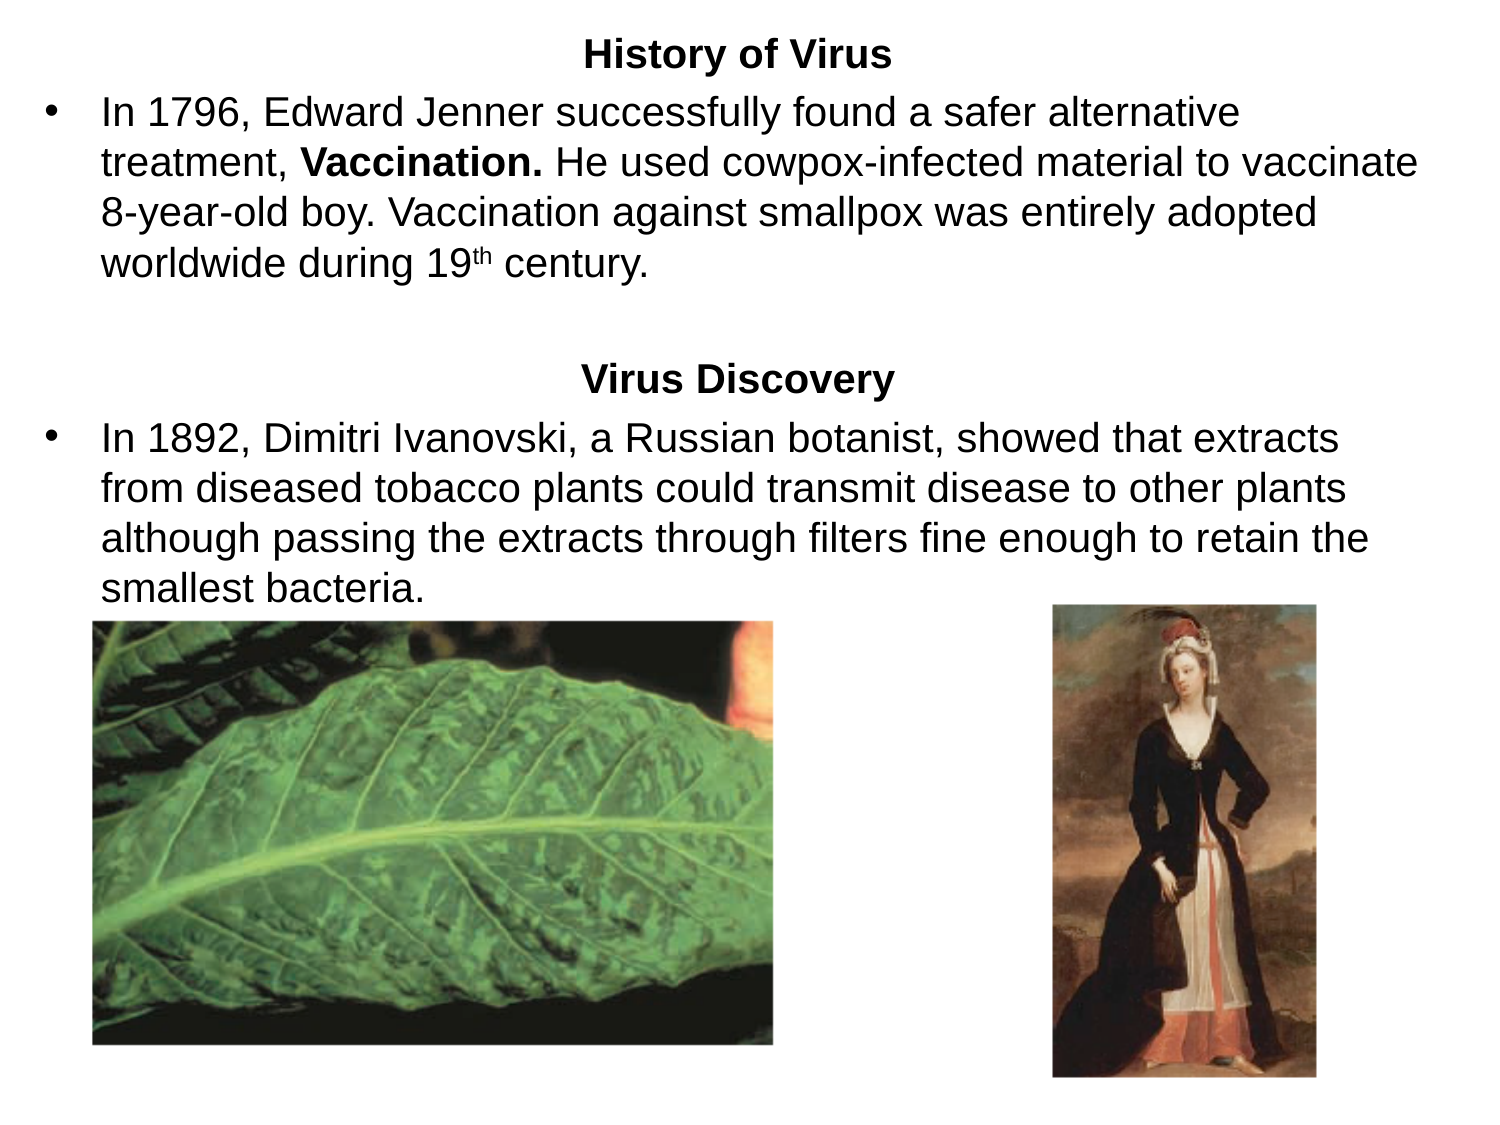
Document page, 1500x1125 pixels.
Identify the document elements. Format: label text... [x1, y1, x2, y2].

picture [1045, 597, 1329, 1089]
picture [76, 612, 791, 1063]
list History of Virus In 1796, Edward Jenner successfully found a safer alternative treatment, Vaccination. He used cowpox-infected material to vaccinate 8-year-old boy. Vaccination against smallpox was entirely adopted worldwide during 19th century. Virus Discovery In 1892, Dimitri Ivanovski, a Russian botanist, showed that extracts from diseased tobacco plants could transmit disease to other plants although passing the extracts through filters fine enough to retain the smallest bacteria. [29, 19, 1447, 1083]
